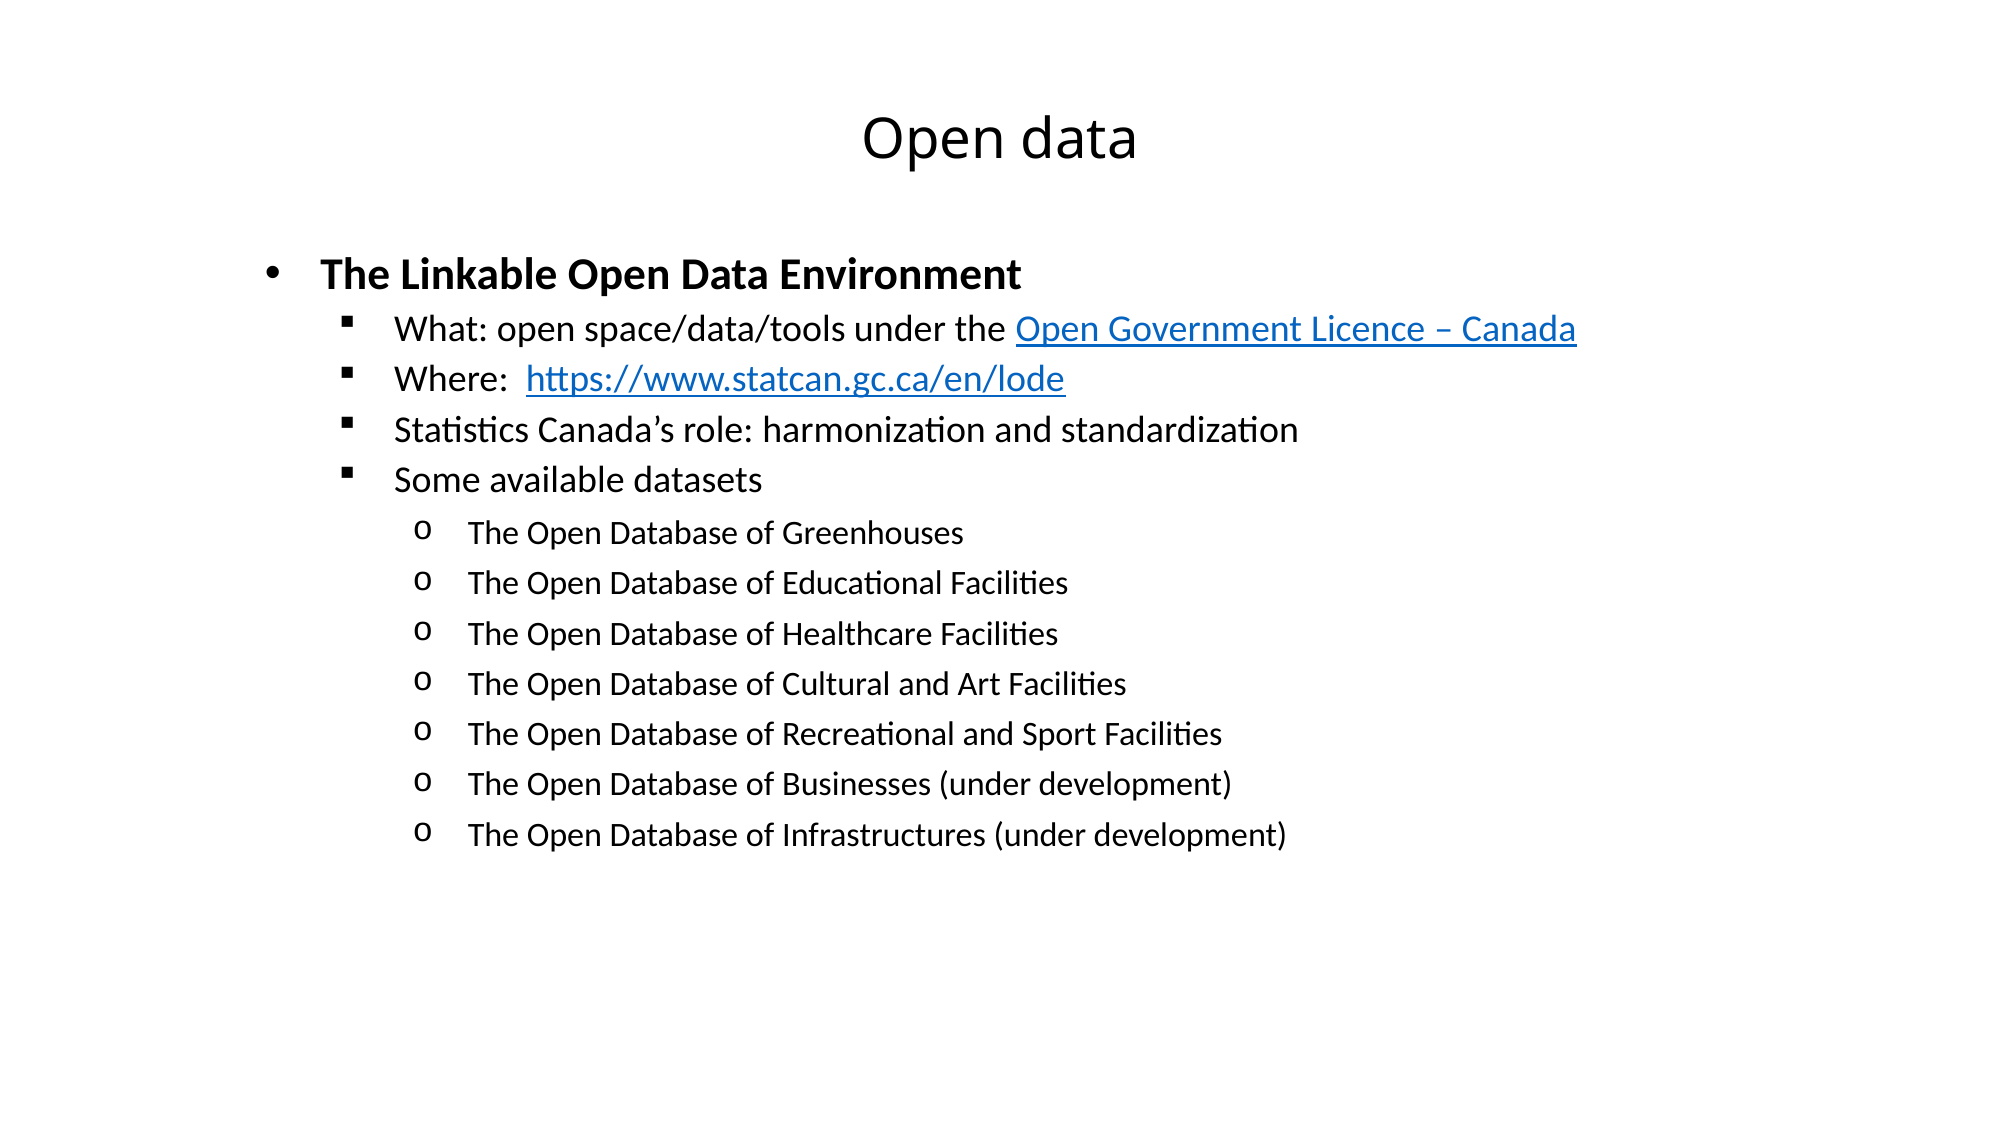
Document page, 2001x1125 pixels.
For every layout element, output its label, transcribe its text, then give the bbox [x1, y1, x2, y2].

title Open data [249, 102, 1750, 179]
subtitle The Linkable Open Data Environment What: open space/data/tools under the Open Government Licence – Canada Where: https://www.statcan.gc.ca/en/lode Statistics Canada’s role: harmonization and standardization Some available datasets The Open Database of Greenhouses The Open Database of Educational Facilities The Open Database of Healthcare Facilities The Open Database of Cultural and Art Facilities The Open Database of Recreational and Sport Facilities The Open Database of Businesses (under development) The Open Database of Infrastructures (under development) [249, 242, 1750, 863]
